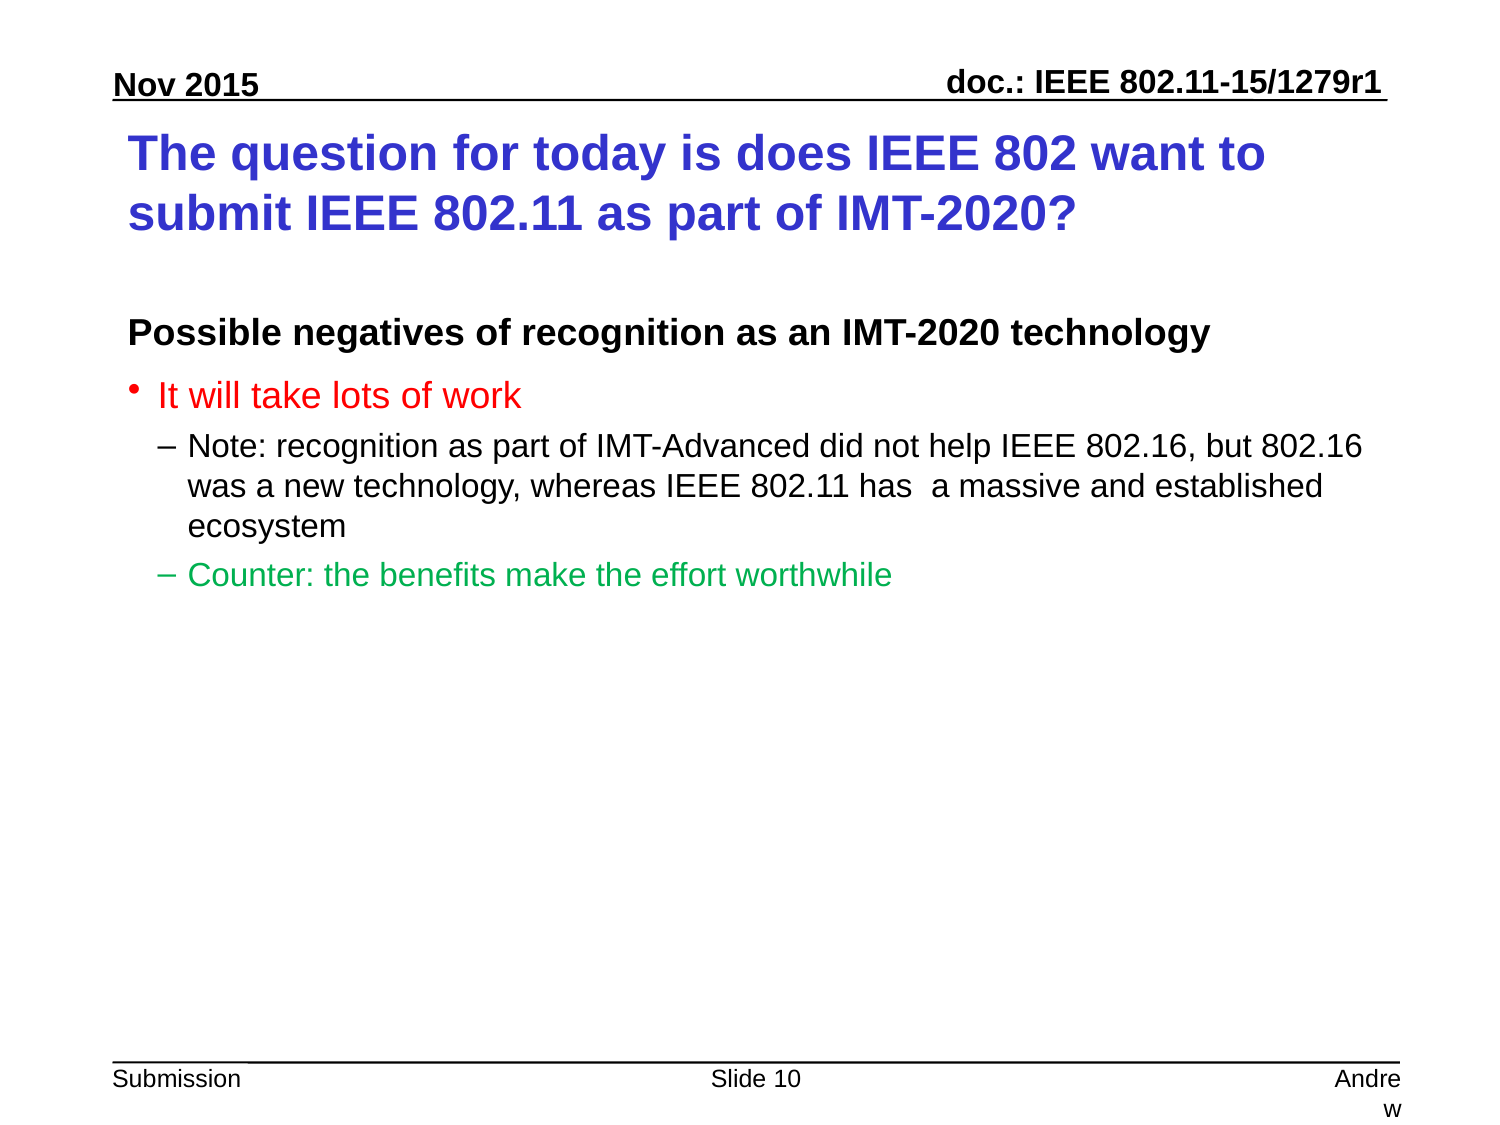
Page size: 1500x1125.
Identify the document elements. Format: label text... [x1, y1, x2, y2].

title The question for today is does IEEE 802 want to submit IEEE 802.11 as part of IMT-2020? [112, 112, 1388, 288]
list Possible negatives of recognition as an IMT-2020 technology It will take lots of work Note: recognition as part of IMT-Advanced did not help IEEE 802.16, but 802.16 was a new technology, whereas IEEE 802.11 has a massive and established ecosystem Counter: the benefits make the effort worthwhile [112, 299, 1388, 975]
footer Andrew Myles, Cisco [1320, 1061, 1402, 1093]
slide_number Slide 10 [709, 1061, 803, 1093]
